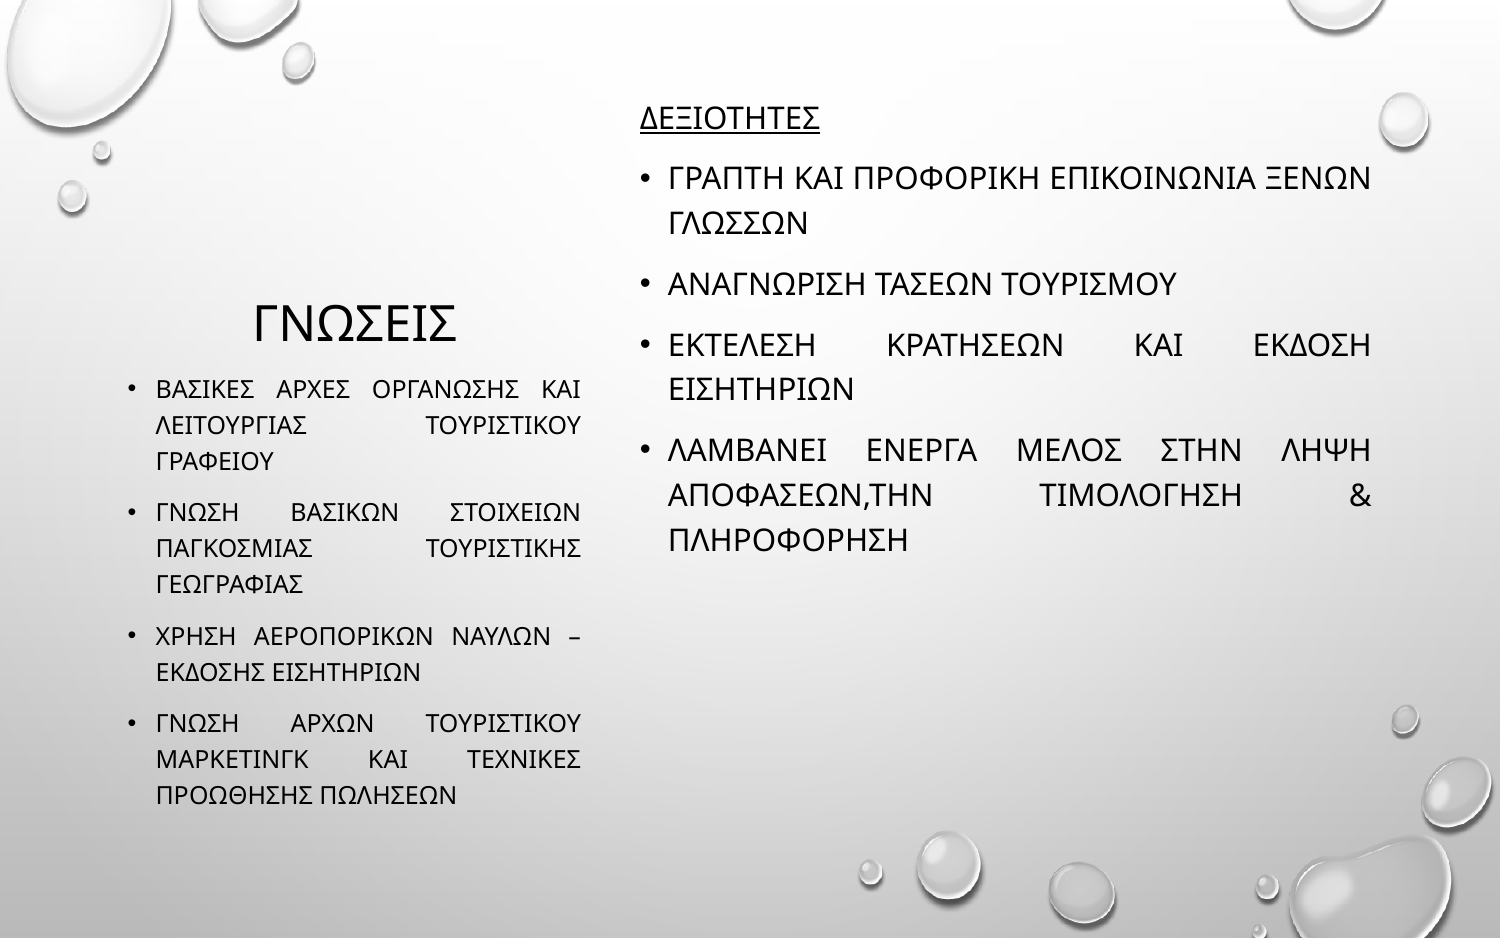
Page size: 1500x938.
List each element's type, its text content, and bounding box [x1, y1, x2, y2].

list ΔΕΞΙΟΤΗΤΕς ΓΡΑΠΤΗ ΚΑΙ ΠΡΟΦΟΡΙΚΗ ΕΠΙΚΟΙΝΩΝΙΑ ΞΕΝΩΝ ΓΛΩΣΣΩΝ ΑΝΑΓΝΩΡΙΣΗ ΤΑΣΕΩΝ ΤΟΥΡΙΣΜΟΥ ΕΚΤΕΛΕΣΗ ΚΡΑΤΗΣΕΩΝ ΚΑΙ ΕΚΔΟΣΗ ΕΙΣΗΤΗΡΙΩΝ ΛΑΜΒΑΝΕΙ ΕΝΕΡΓΑ ΜΕΛΟΣ ΣΤΗΝ ΛΗΨΗ ΑΠΟΦΑΣΕΩΝ,ΤΗΝ ΤΙΜΟΛΟΓΗΣΗ & ΠΛΗΡΟΦΟΡΗΣΗ [624, 83, 1388, 792]
picture [0, 0, 1500, 938]
list ΒΑΣΙΚΕς ΑΡΧΕς ΟΡΓΑΝΩΣΗΣ ΚΑΙ ΛΕΙΤΟΥΡΓΙΑς ΤΟΥΡΙΣΤΙΚΟΥ ΓΡΑΦΕΙΟΥ ΓΝΩΣΗ ΒΑΣΙΚΩΝ ΣΤΟΙΧΕΙΩΝ ΠΑΓΚΟΣΜΙΑΣ ΤΟΥΡΙΣΤΙΚΗΣ ΓΕΩΓΡΑΦΙΑΣ ΧΡΗΣΗ ΑΕΡΟΠΟΡΙΚΩΝ ΝΑΥΛΩΝ – ΕΚΔΟΣΗς ΕΙΣΗΤΗΡΙΩΝ ΓΝΩΣΗ ΑΡΧΩΝ ΤΟΥΡΙΣΤΙΚΟΥ ΜΑΡΚΕΤΙΝΓΚ ΚΑΙ ΤΕΧΝΙΚΕς ΠΡΟΩΘΗΣΗς ΠΩΛΗΣΕΩΝ [112, 359, 597, 792]
title ΓΝΩΣΕΙΣ [112, 83, 597, 359]
